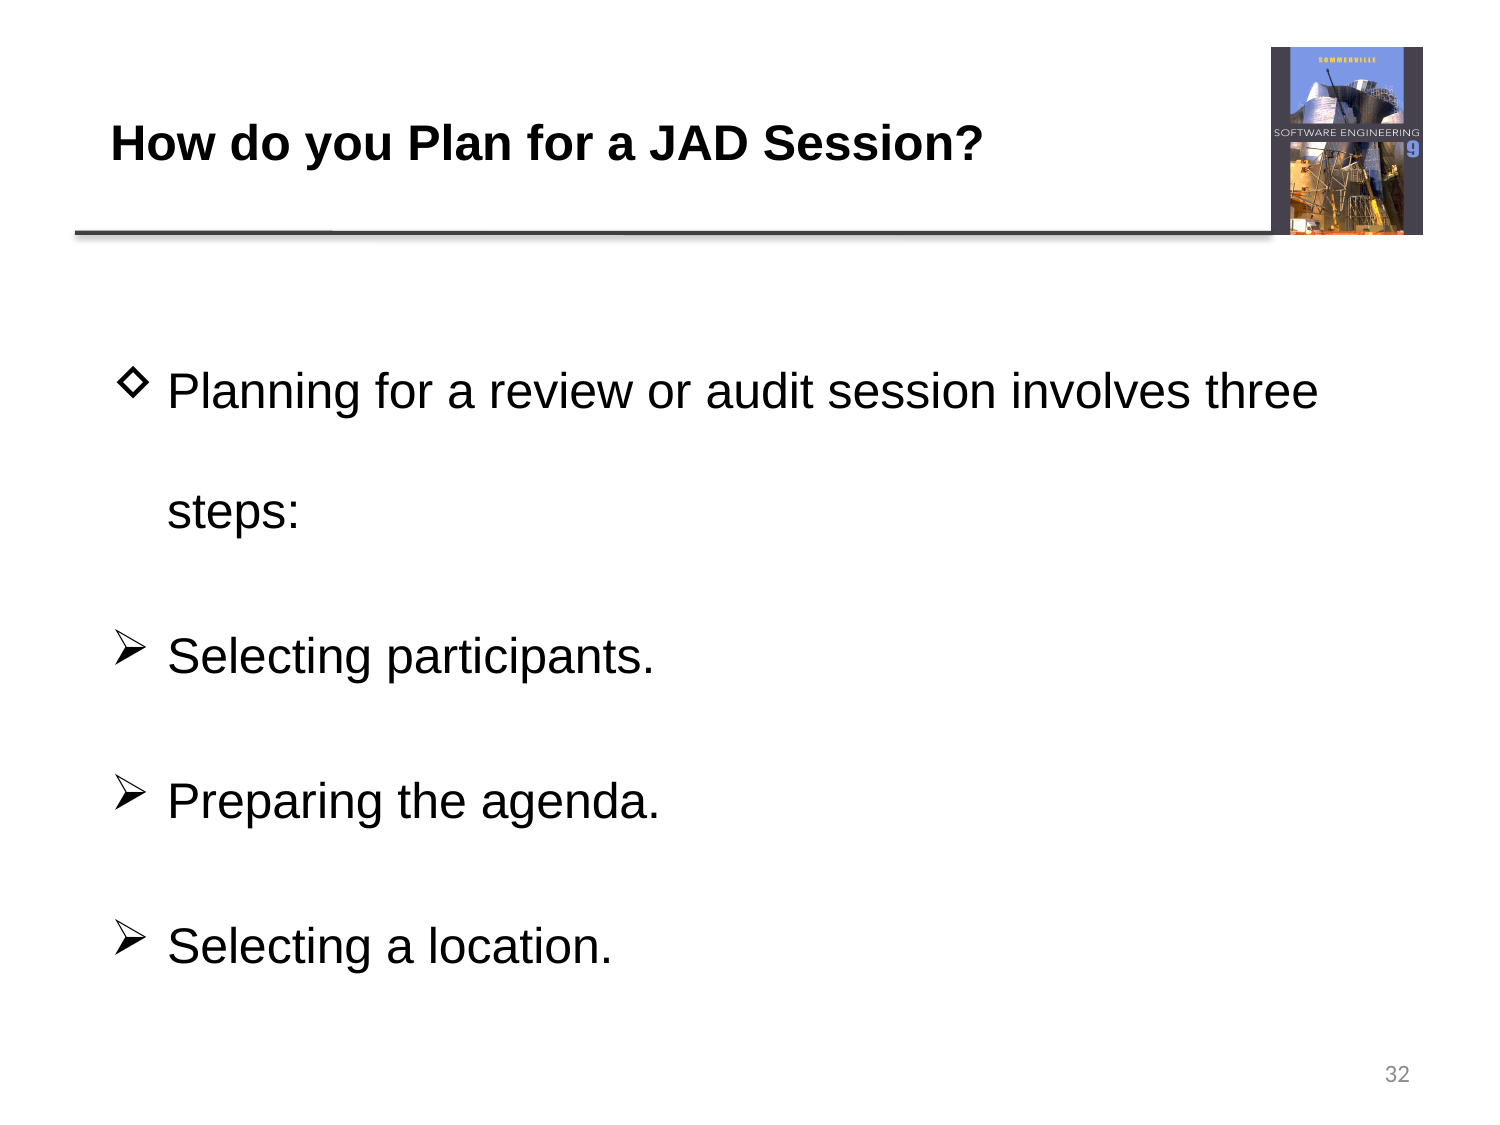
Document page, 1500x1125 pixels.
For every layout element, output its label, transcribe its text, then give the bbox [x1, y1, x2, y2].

picture [1271, 47, 1423, 235]
title How do you Plan for a JAD Session? [95, 71, 1384, 210]
list Planning for a review or audit session involves three steps: Selecting participants. Preparing the agenda. Selecting a location. [96, 291, 1372, 1067]
slide_number 32 [1074, 1042, 1425, 1103]
